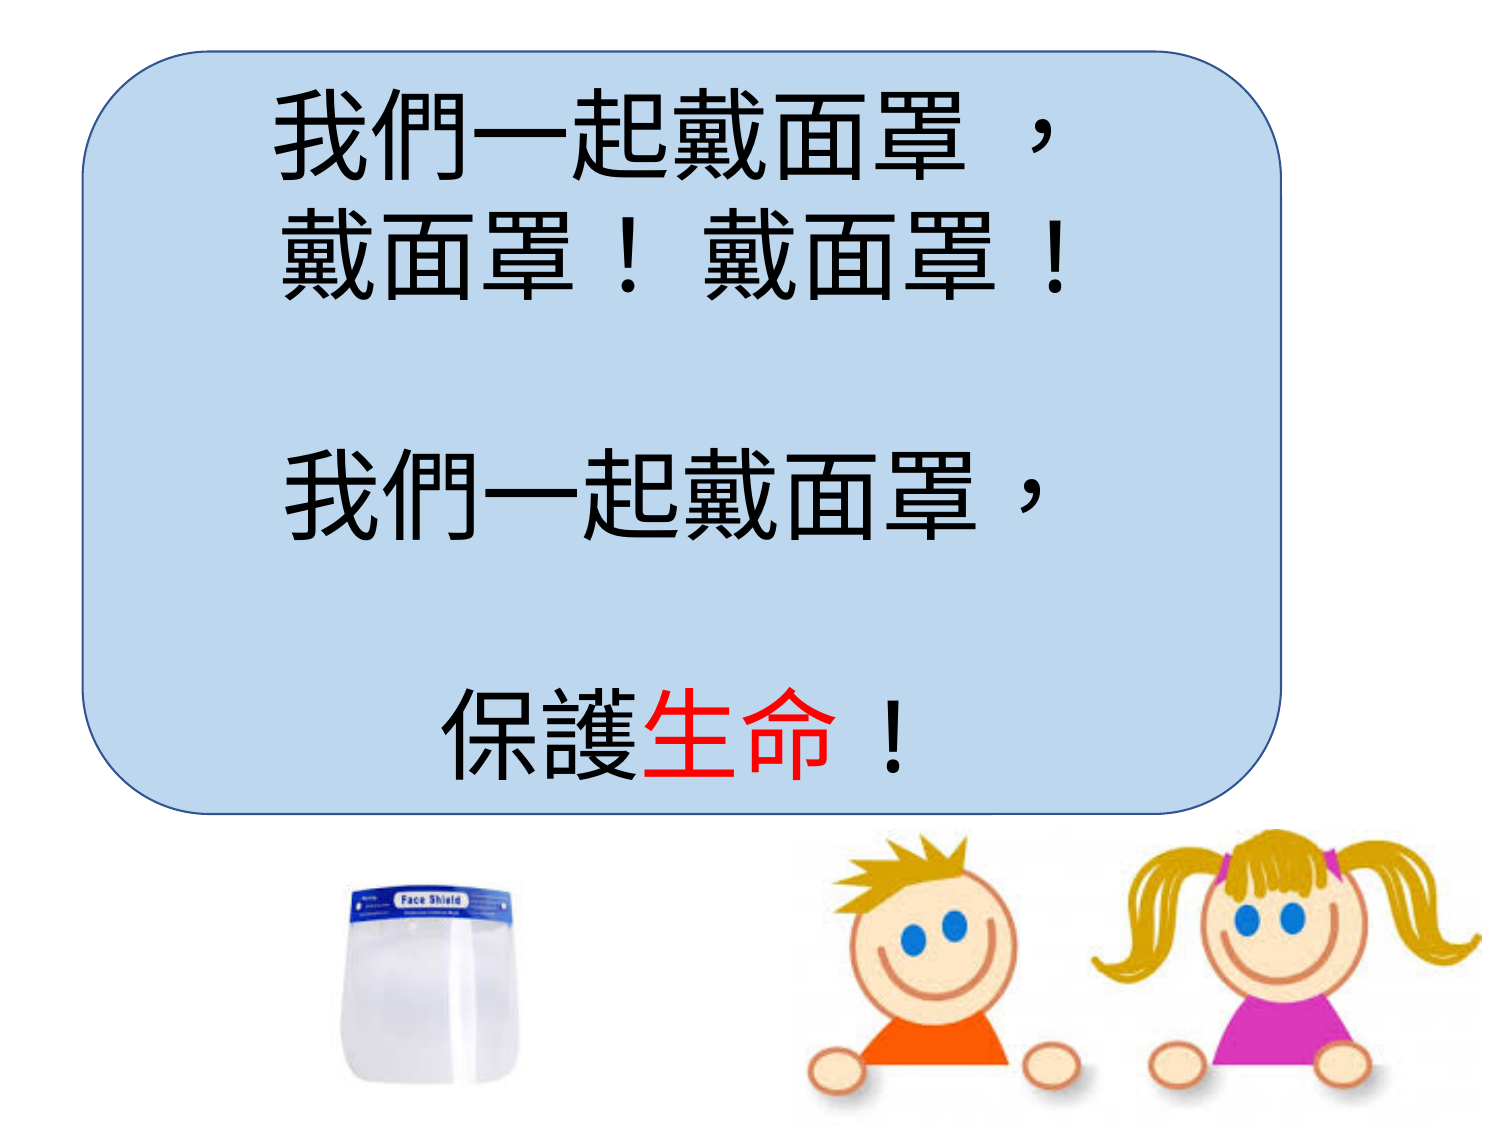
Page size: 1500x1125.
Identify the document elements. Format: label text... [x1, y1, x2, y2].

picture [316, 868, 545, 1101]
picture [790, 829, 1482, 1125]
text_box 我們一起戴面罩 ， 戴面罩！ 戴面罩! 我們一起戴面罩， 保護生命! [81, 50, 1283, 816]
